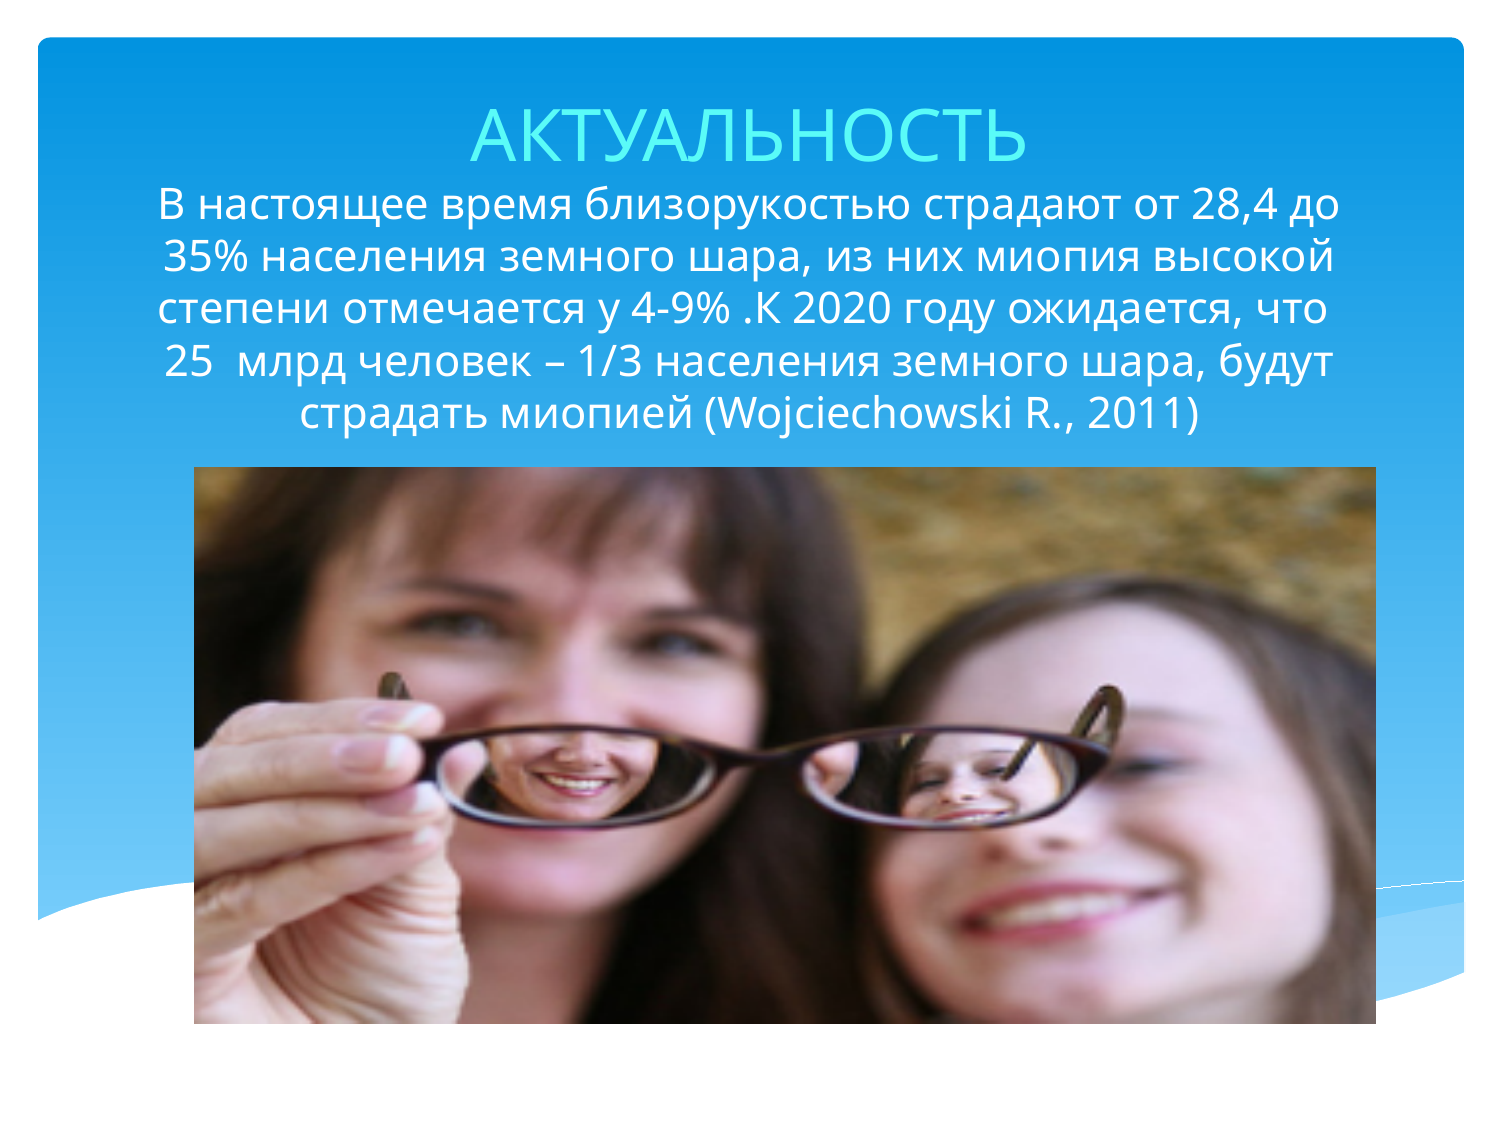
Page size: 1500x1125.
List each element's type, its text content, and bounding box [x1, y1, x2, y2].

title АКТУАЛЬНОСТЬ В настоящее время близорукостью страдают от 28,4 до 35% населения земного шара, из них миопия высокой степени отмечается у 4-9% .К 2020 году ожидается, что 25 млрд человек – 1/3 населения земного шара, будут страдать миопией (Wojciechowski R., 2011) [112, 78, 1388, 445]
picture [194, 467, 1377, 1024]
